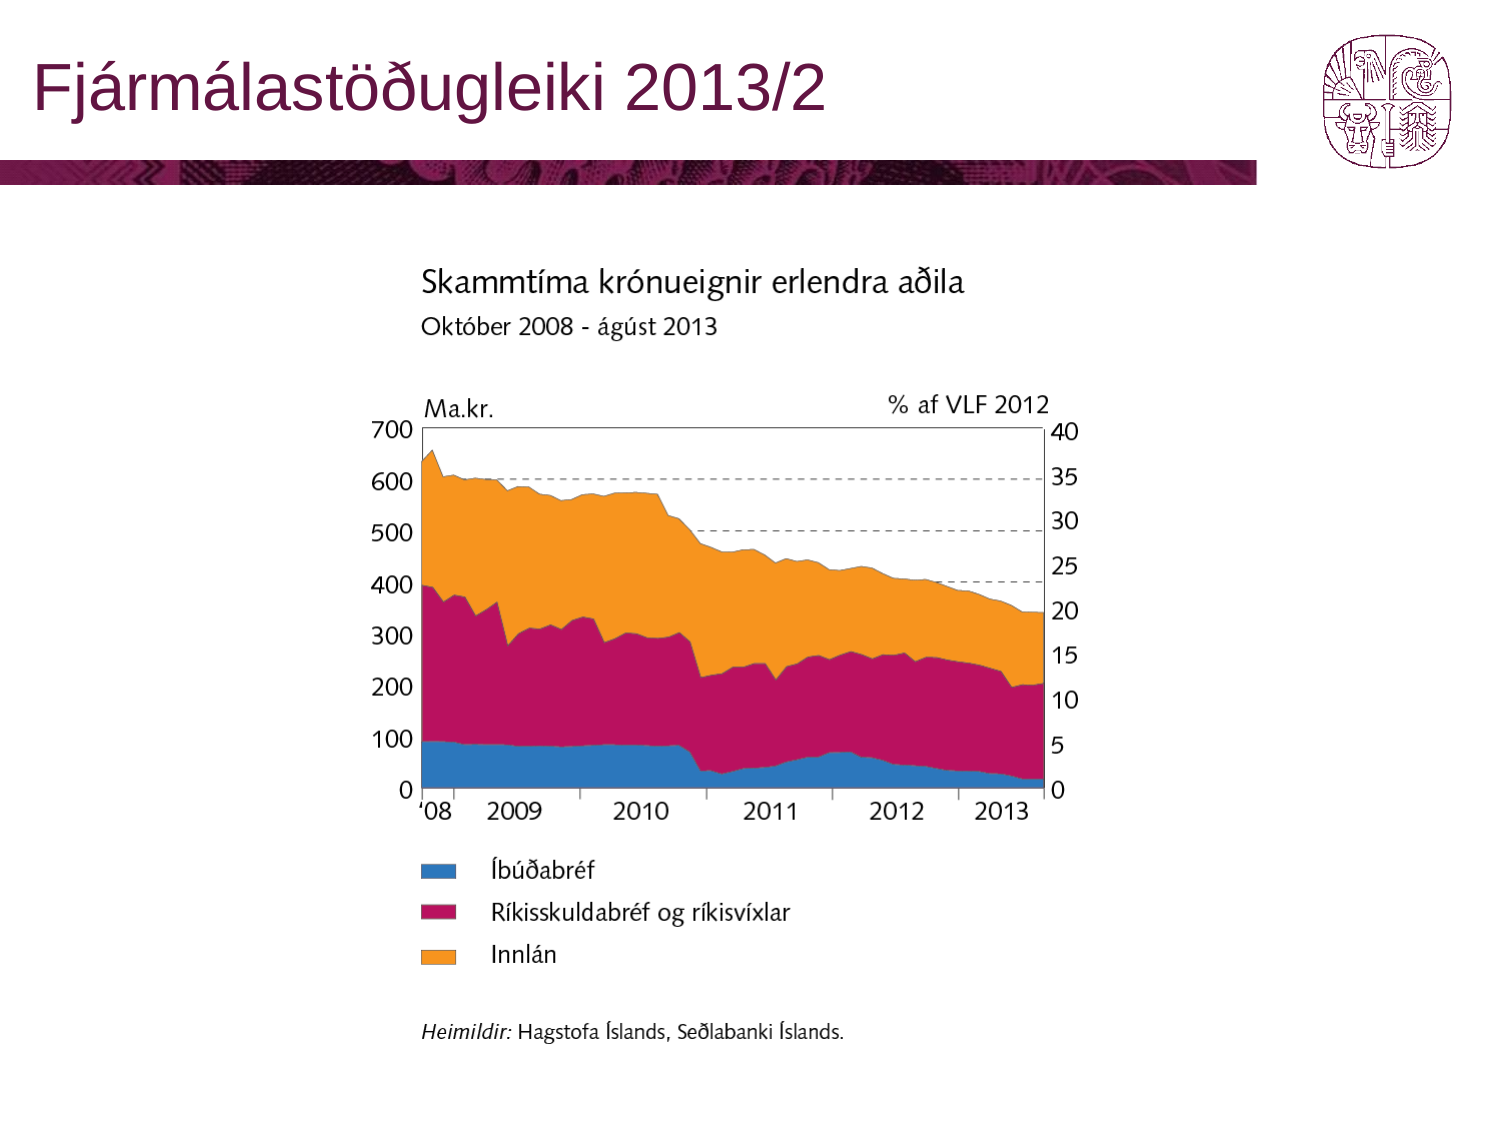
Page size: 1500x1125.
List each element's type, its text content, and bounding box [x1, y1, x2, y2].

title Fjármálastöðugleiki 2013/2 [17, 19, 1247, 149]
picture [1316, 31, 1456, 173]
picture [371, 219, 1080, 1045]
picture [0, 160, 1258, 185]
